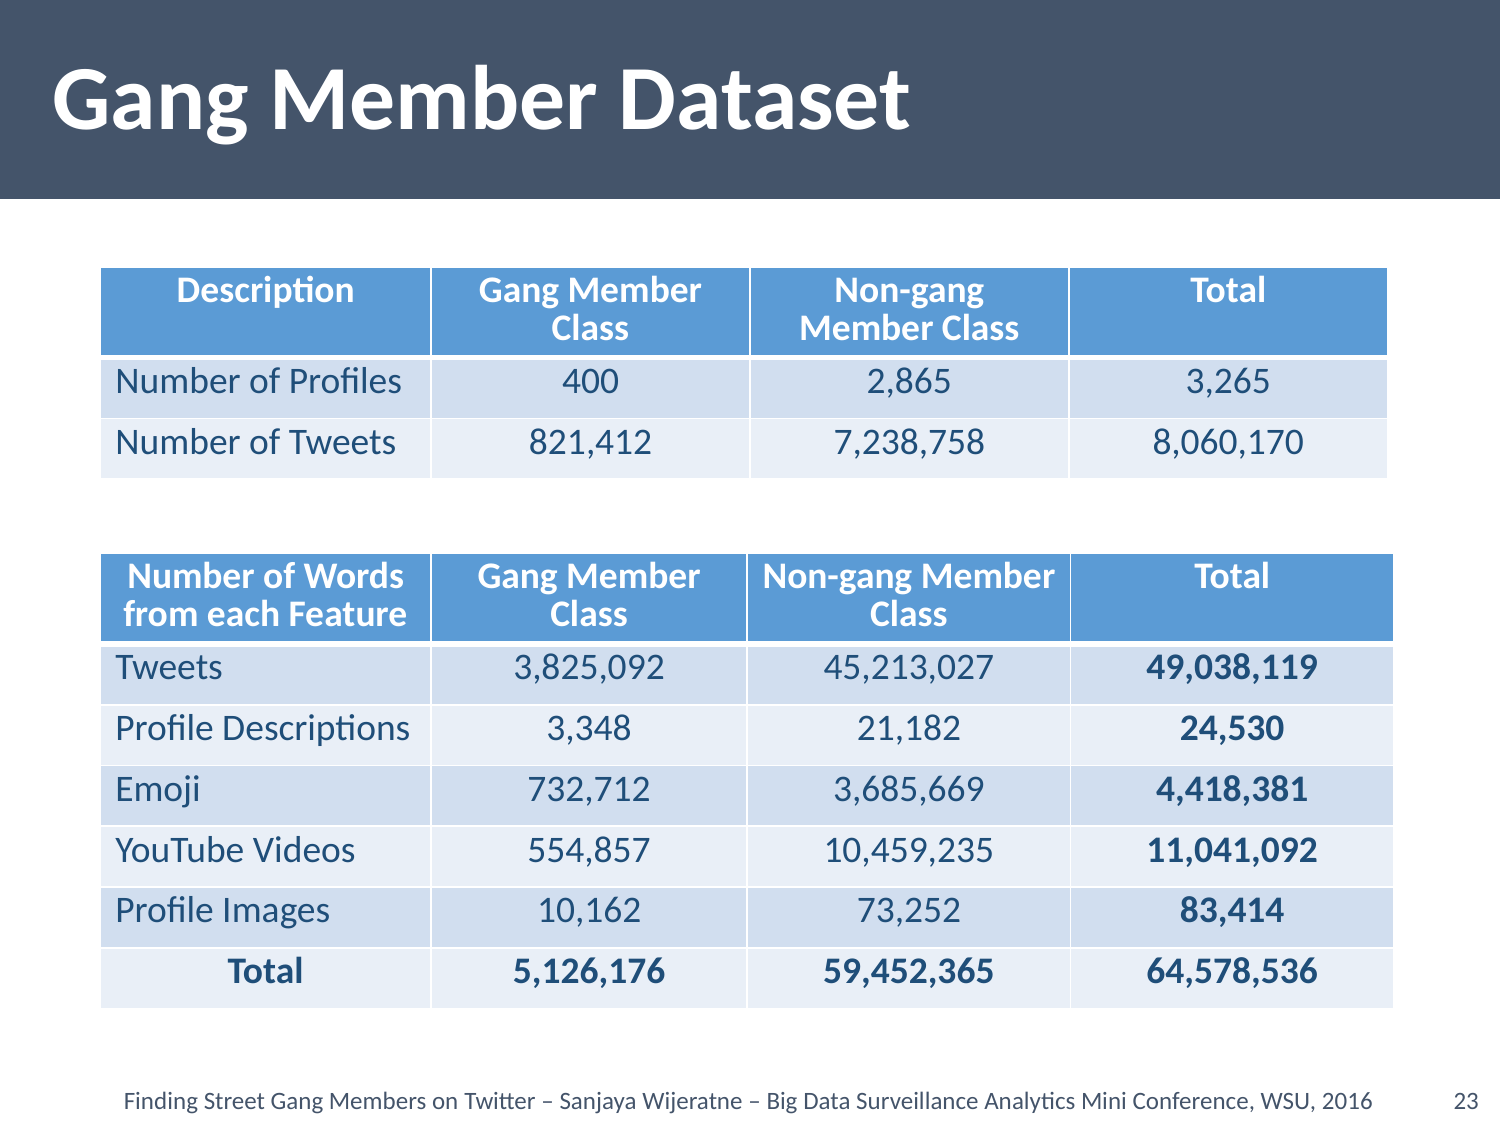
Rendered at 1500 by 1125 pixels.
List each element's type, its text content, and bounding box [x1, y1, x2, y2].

table_cell Number of Tweets [101, 419, 430, 478]
table_header Gang Member Class [432, 554, 746, 641]
table_cell 49,038,119 [1071, 647, 1393, 704]
table_cell 11,041,092 [1071, 827, 1393, 886]
table_header Non-gang Member Class [748, 554, 1070, 641]
table_cell 7,238,758 [751, 419, 1068, 478]
table_cell Number of Profiles [101, 360, 430, 418]
table_cell 73,252 [748, 888, 1070, 947]
table_cell Total [101, 949, 430, 1008]
table_cell 3,348 [432, 706, 746, 765]
title Gang Member Dataset [0, 0, 1500, 199]
table_cell 3,825,092 [432, 647, 746, 704]
table_cell 3,685,669 [748, 766, 1070, 825]
table_header Number of Words from each Feature [101, 554, 430, 641]
table_cell Profile Descriptions [101, 706, 430, 765]
table_header Gang Member Class [432, 268, 749, 355]
table_cell 821,412 [432, 419, 749, 478]
table_cell 554,857 [432, 827, 746, 886]
table_cell 59,452,365 [748, 949, 1070, 1008]
table_cell 10,162 [432, 888, 746, 947]
table_header Total [1071, 554, 1393, 641]
table_cell 10,459,235 [748, 827, 1070, 886]
table_cell 24,530 [1071, 706, 1393, 765]
table_cell 732,712 [432, 766, 746, 825]
table_header Total [1070, 268, 1387, 355]
table_cell 3,265 [1070, 360, 1387, 418]
table_cell 64,578,536 [1071, 949, 1393, 1008]
table_cell Tweets [101, 647, 430, 704]
table_cell 400 [432, 360, 749, 418]
table_cell Profile Images [101, 888, 430, 947]
table_cell Emoji [101, 766, 430, 825]
table_cell 83,414 [1071, 888, 1393, 947]
table_cell 2,865 [751, 360, 1068, 418]
table_header Non-gang Member Class [751, 268, 1068, 355]
table_header Description [101, 268, 430, 355]
table_cell YouTube Videos [101, 827, 430, 886]
table_cell 4,418,381 [1071, 766, 1393, 825]
table_cell 45,213,027 [748, 647, 1070, 704]
table_cell 21,182 [748, 706, 1070, 765]
table_cell 8,060,170 [1070, 419, 1387, 478]
footer Finding Street Gang Members on Twitter – Sanjaya Wijeratne – Big Data Surveillance Analytics Mini Conference, WSU, 2016 [0, 1069, 1500, 1125]
table_cell 5,126,176 [432, 949, 746, 1008]
